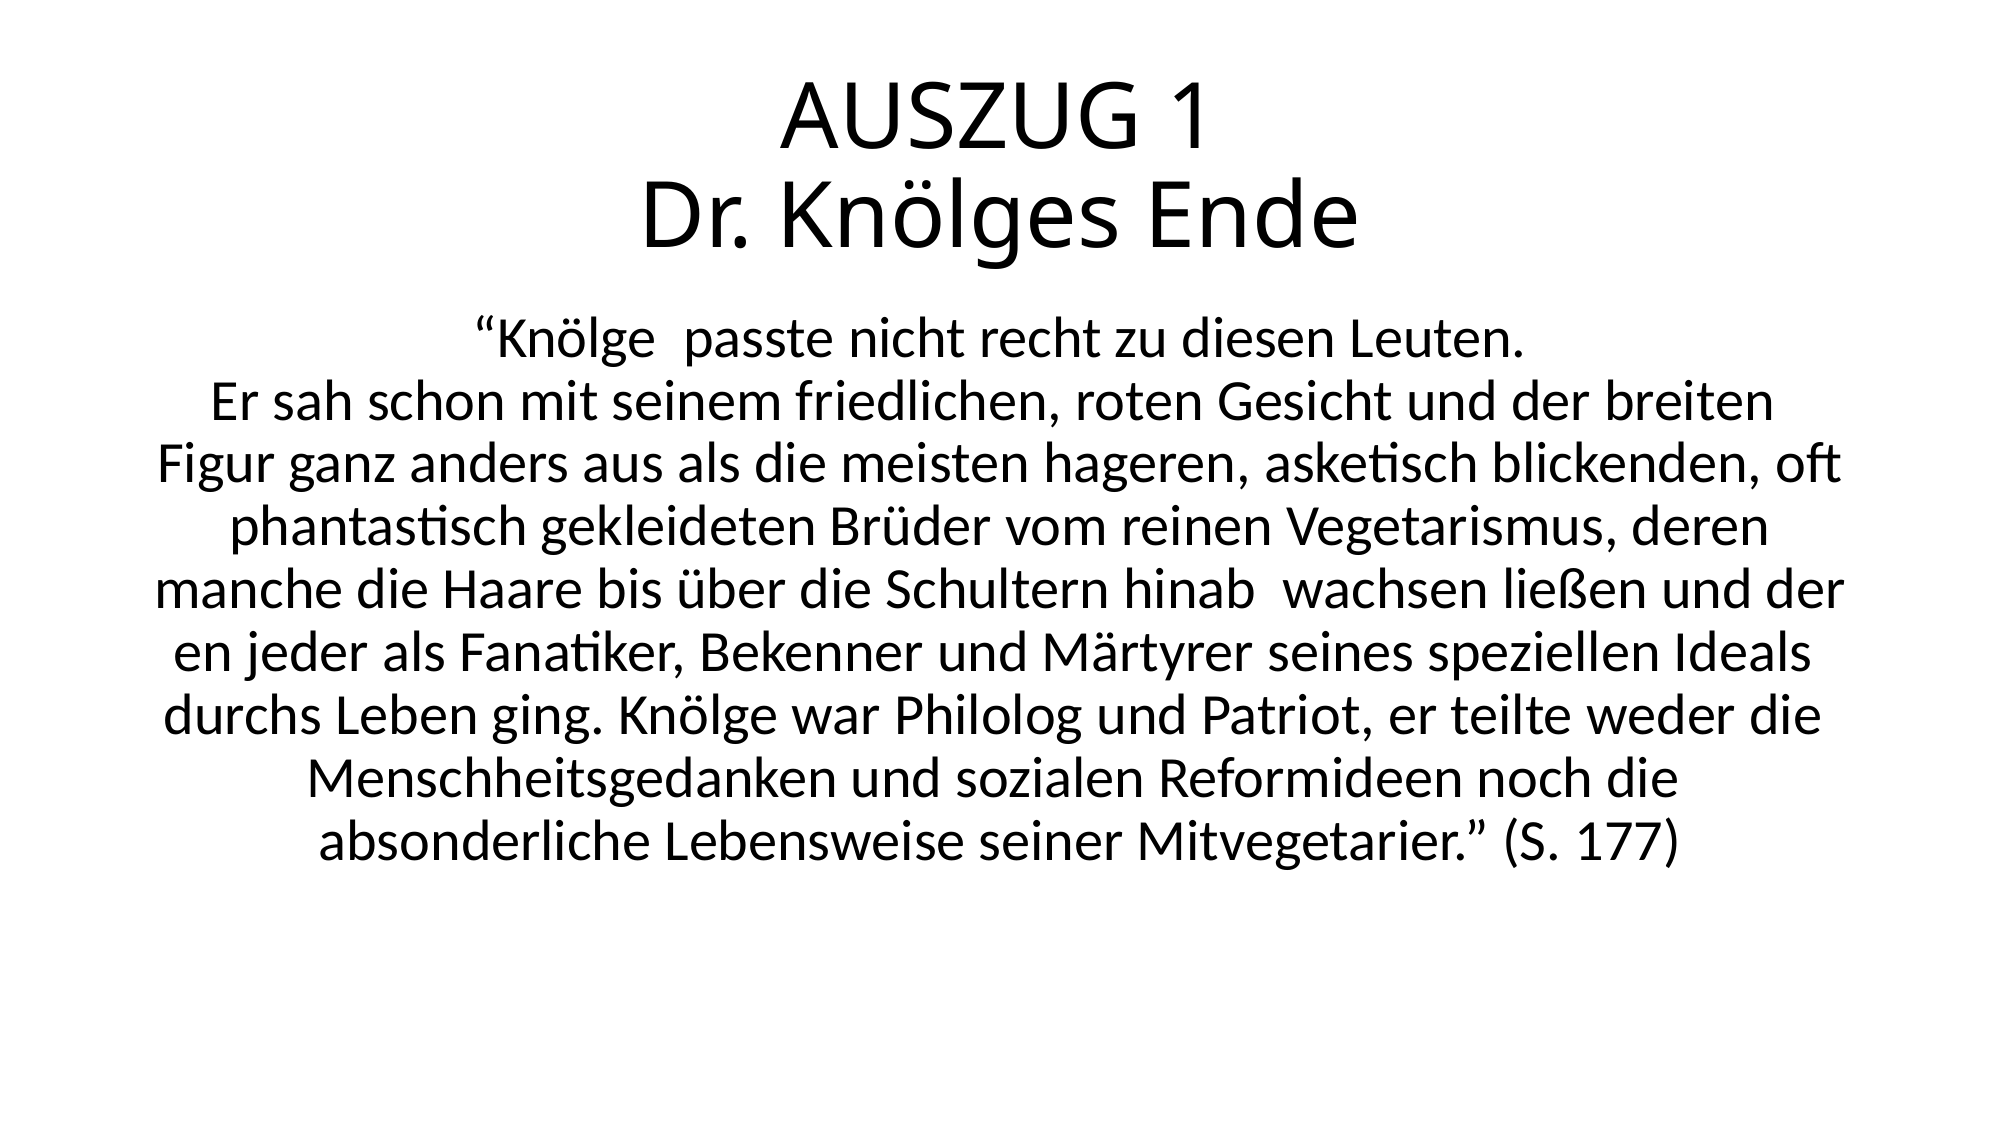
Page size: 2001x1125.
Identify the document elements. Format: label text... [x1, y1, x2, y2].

title AUSZUG 1 Dr. Knölges Ende [137, 59, 1863, 278]
list “Knölge passte nicht recht zu diesen Leuten. Er sah schon mit seinem friedlichen, roten Gesicht und der breiten Figur ganz anders aus als die meisten hageren, asketisch blickenden, oft phantastisch gekleideten Brüder vom reinen Vegetarismus, deren manche die Haare bis über die Schultern hinab wachsen ließen und deren jeder als Fanatiker, Bekenner und Märtyrer seines speziellen Ideals durchs Leben ging. Knölge war Philolog und Patriot, er teilte weder die Menschheitsgedanken und sozialen Reformideen noch die absonderliche Lebensweise seiner Mitvegetarier.” (S. 177) [137, 299, 1863, 1014]
